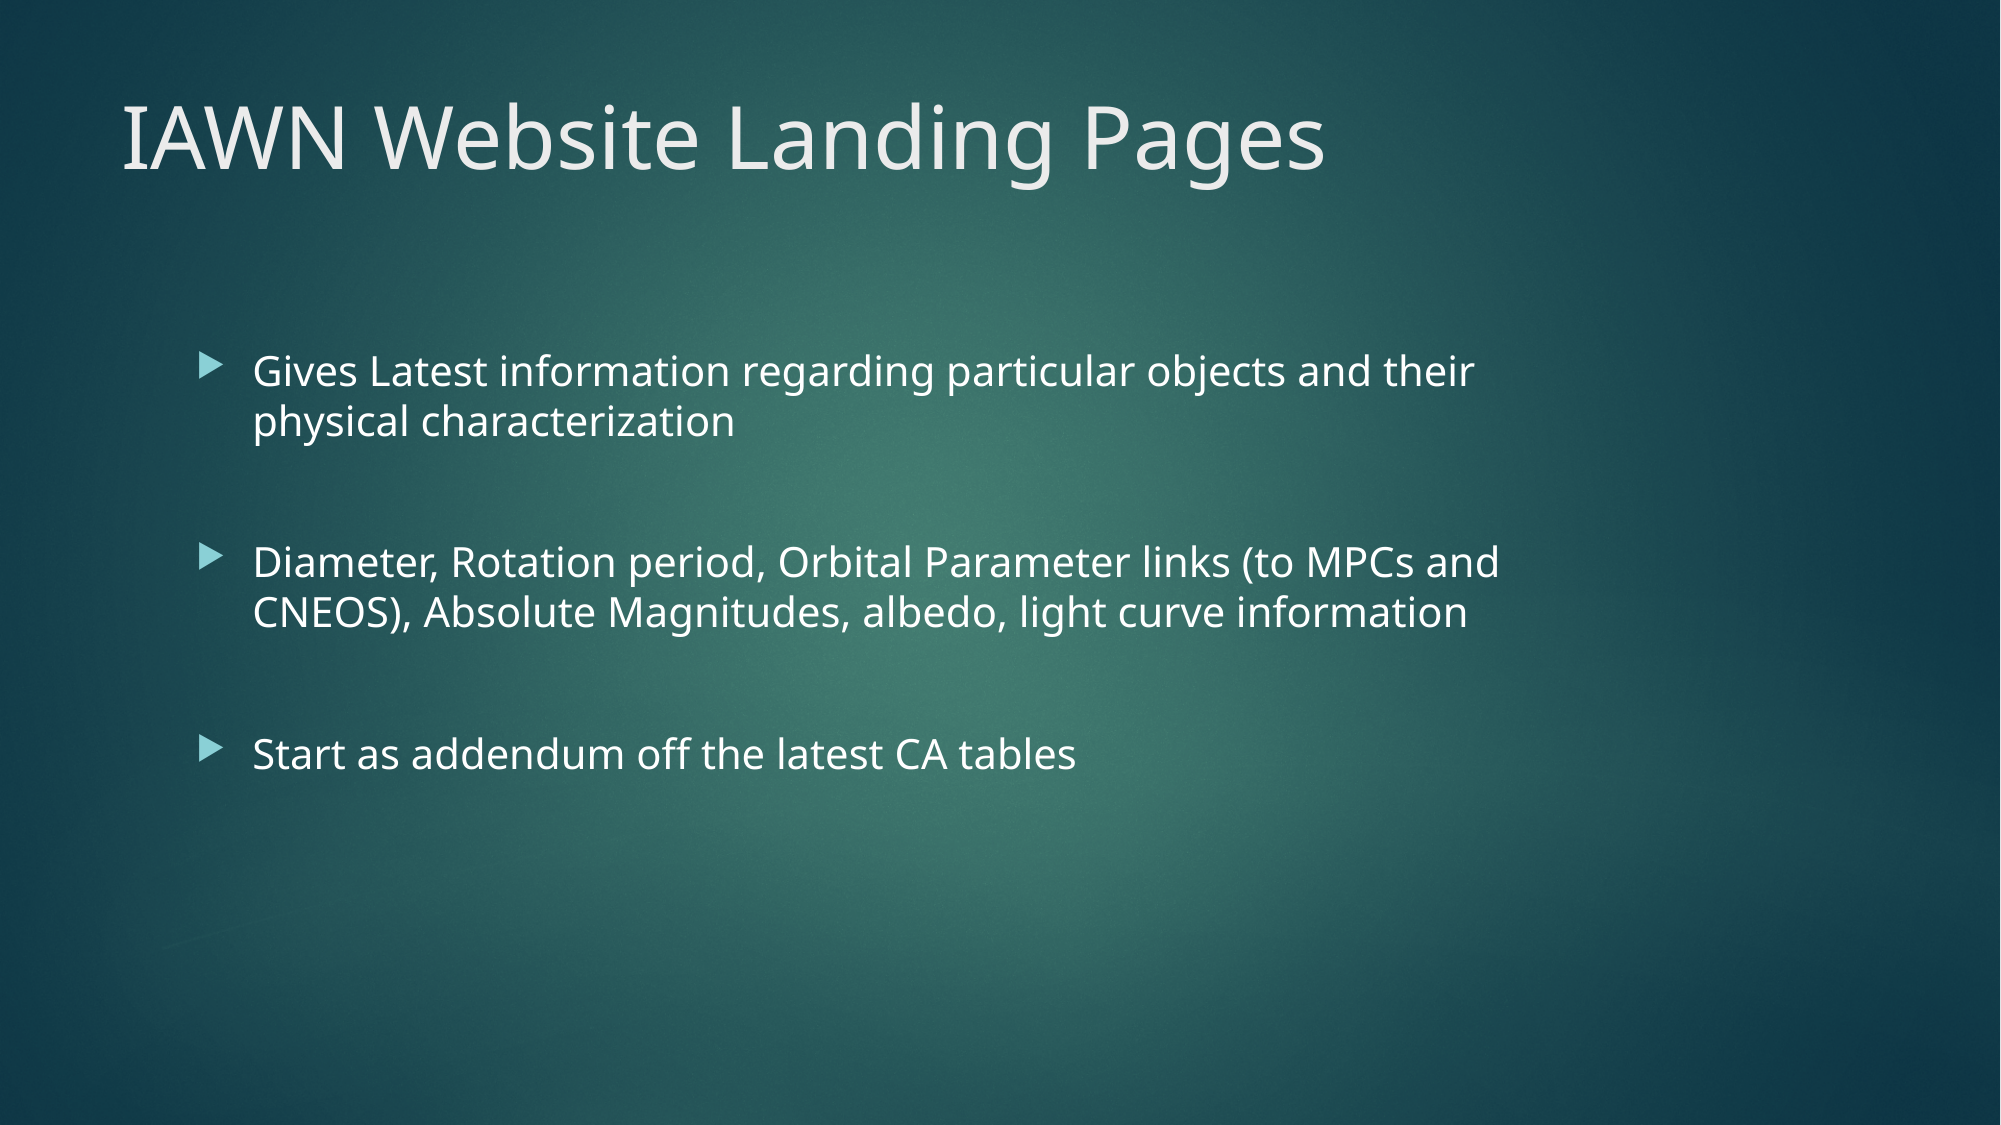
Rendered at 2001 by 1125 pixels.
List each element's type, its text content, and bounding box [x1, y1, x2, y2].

list Gives Latest information regarding particular objects and their physical characterization Diameter, Rotation period, Orbital Parameter links (to MPCs and CNEOS), Absolute Magnitudes, albedo, light curve information Start as addendum off the latest CA tables [181, 336, 1649, 1025]
title IAWN Website Landing Pages [106, 74, 1649, 304]
